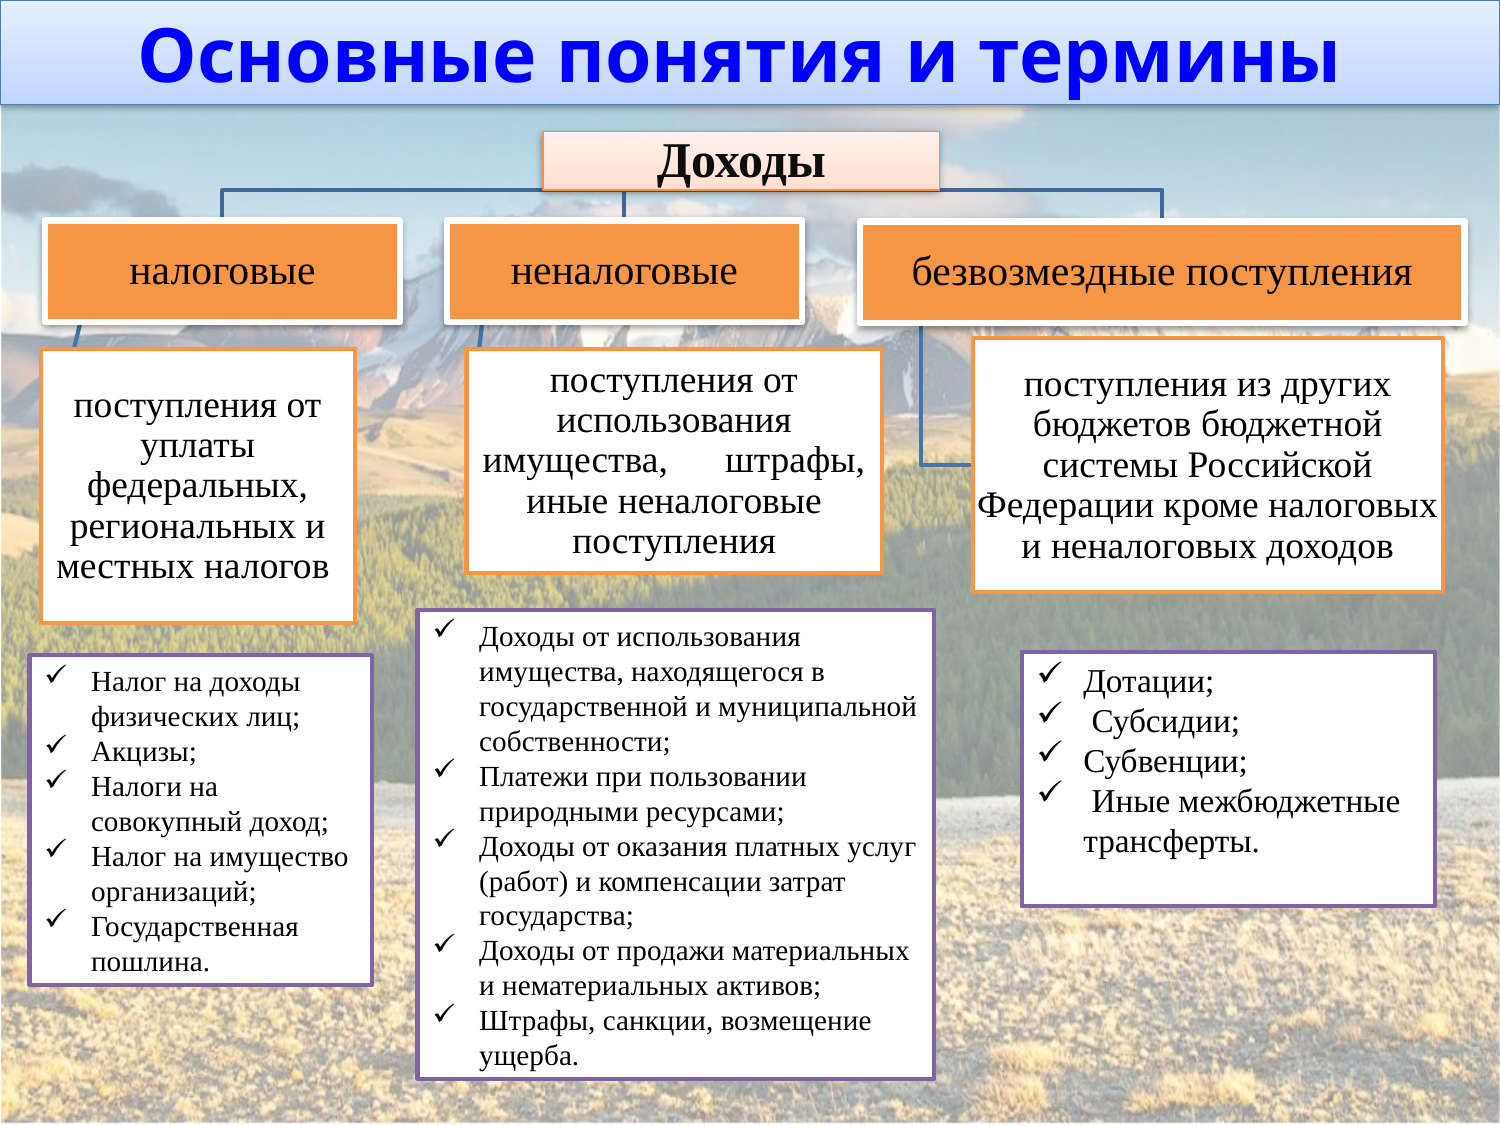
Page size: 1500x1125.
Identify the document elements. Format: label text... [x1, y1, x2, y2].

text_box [0, 110, 1483, 1088]
text_box Основные понятия и термины [0, 0, 1500, 105]
